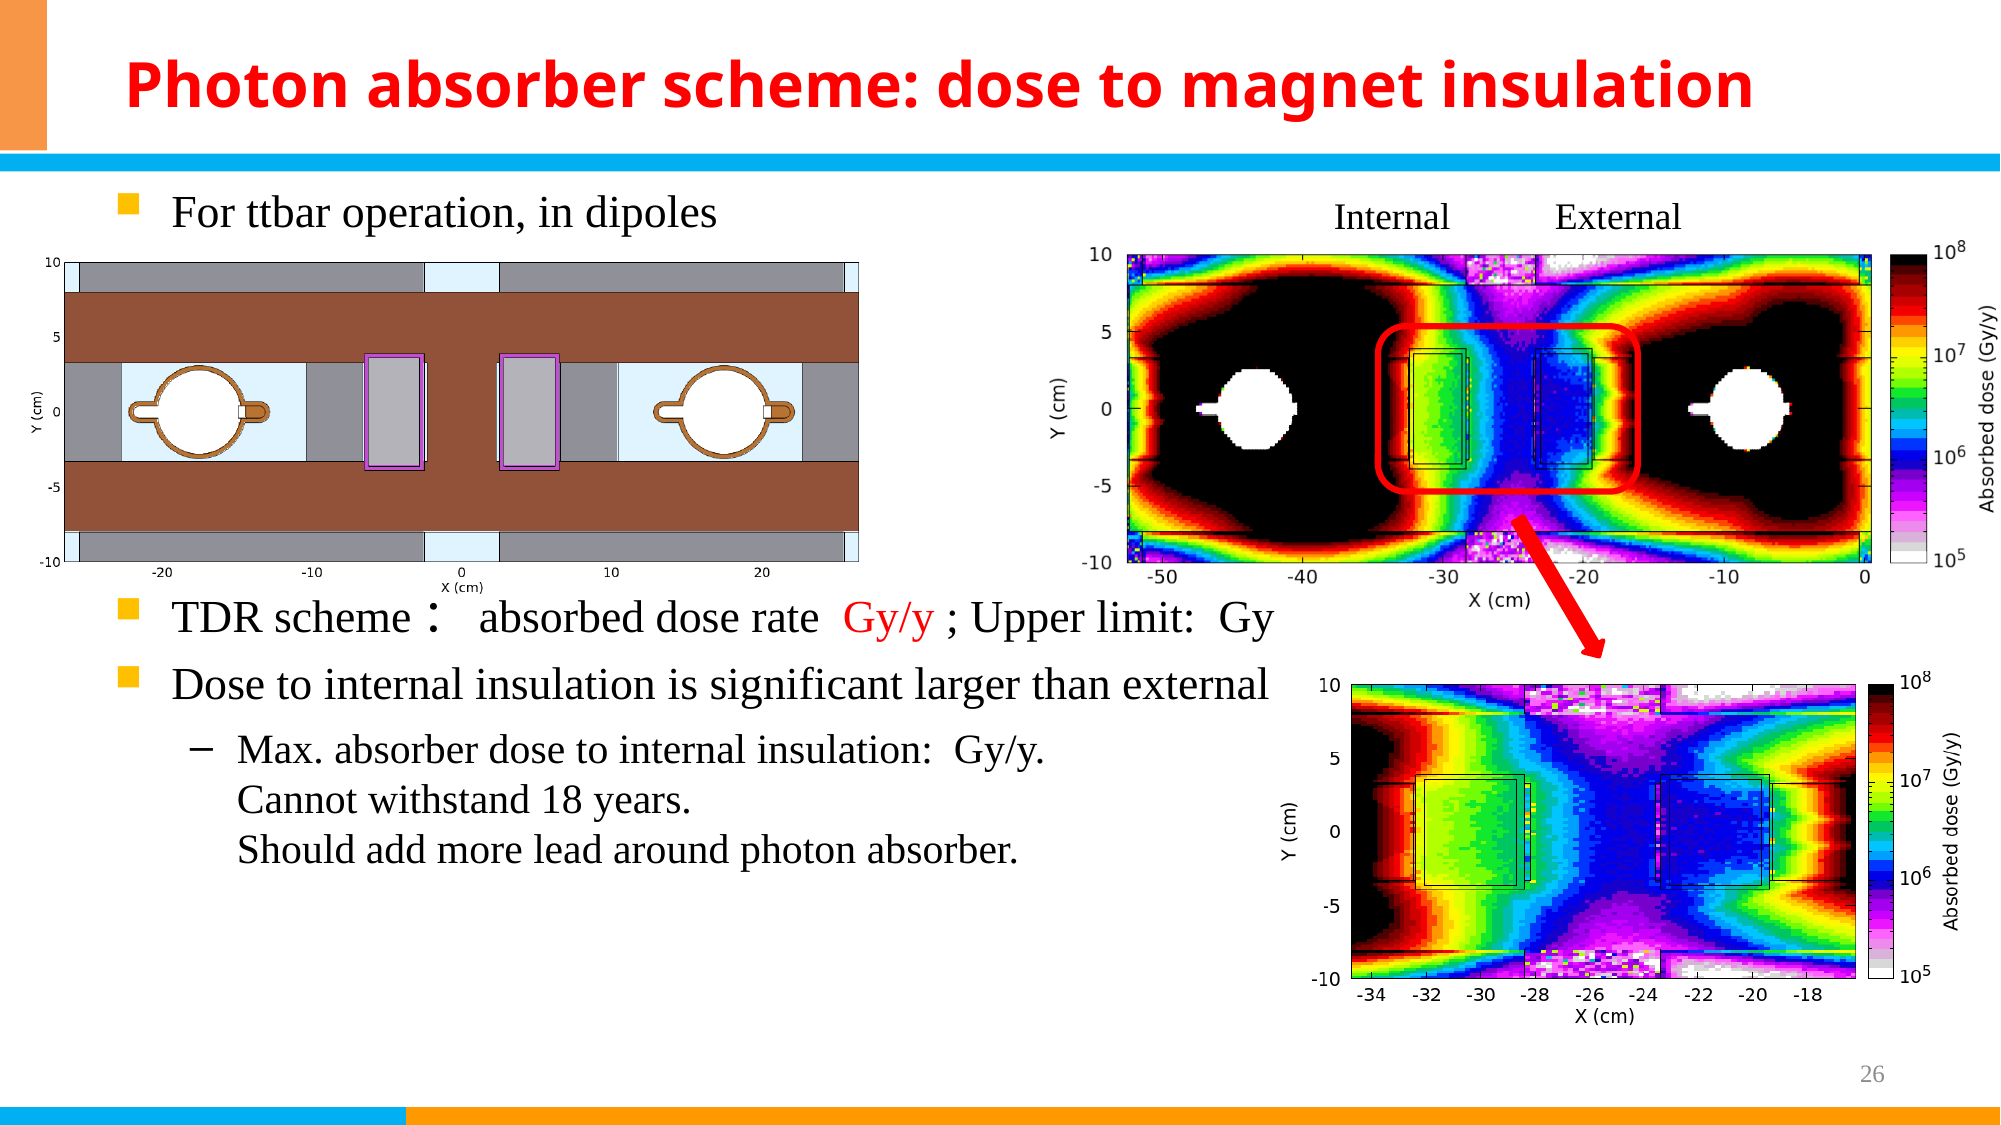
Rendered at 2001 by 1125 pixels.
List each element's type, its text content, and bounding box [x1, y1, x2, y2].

title Photon absorber scheme: dose to magnet insulation [109, 23, 1981, 143]
picture [1046, 236, 2000, 612]
text_box [1568, 621, 1606, 659]
slide_number 26 [1433, 1042, 1900, 1103]
text_box Internal External [1318, 184, 2000, 236]
picture [31, 255, 864, 594]
picture [1271, 670, 1963, 1026]
